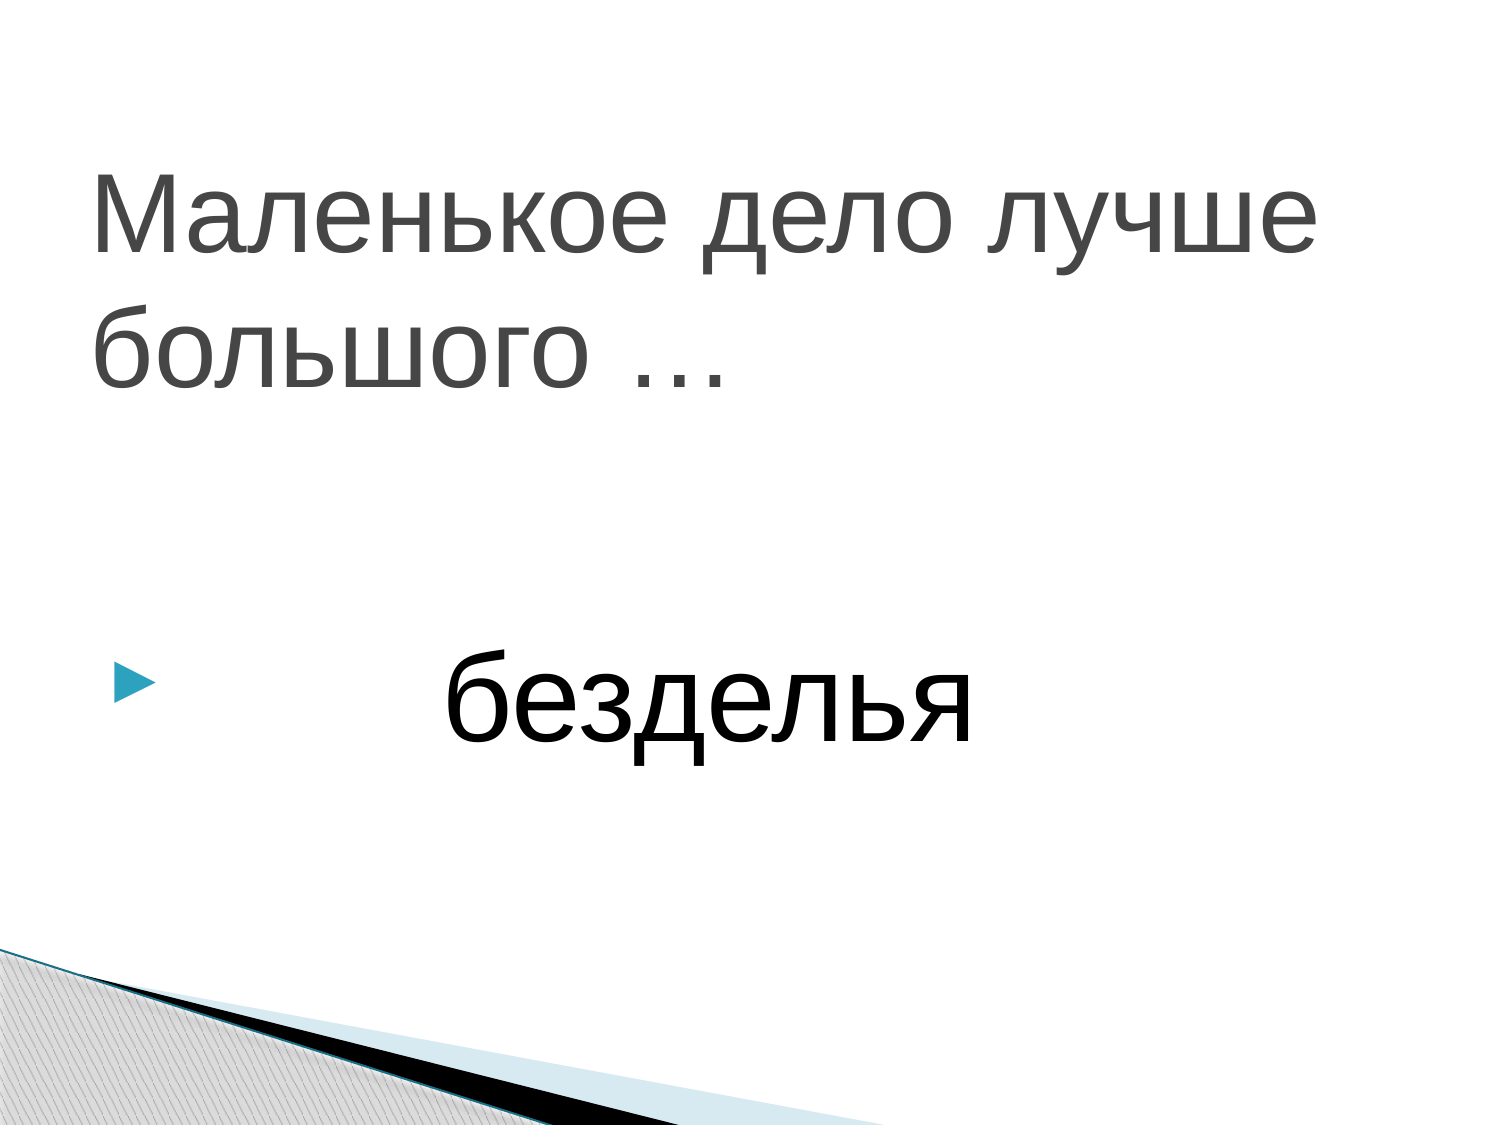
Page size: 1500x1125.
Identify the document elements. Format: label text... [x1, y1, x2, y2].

title Маленькое дело лучше большого … [75, 45, 1425, 504]
list безделья [75, 609, 1425, 986]
